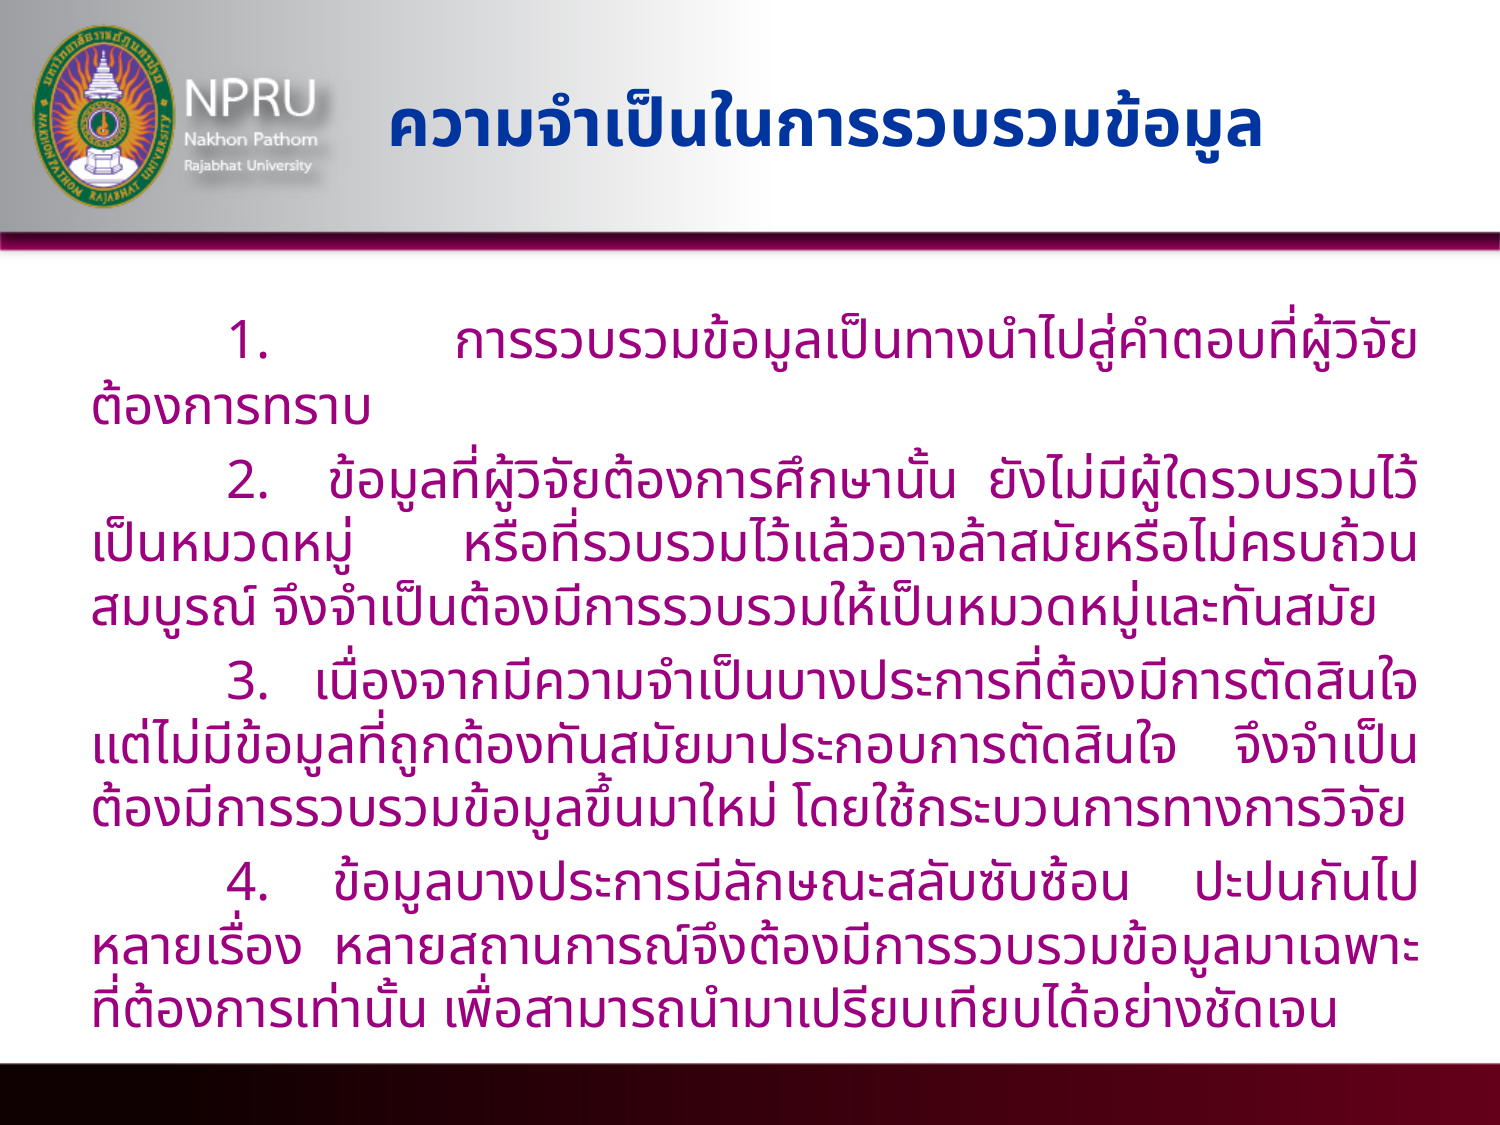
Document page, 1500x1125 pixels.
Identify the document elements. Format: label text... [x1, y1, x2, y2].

list 1. การรวบรวมข้อมูลเป็นทางนำไปสู่คำตอบที่ผู้วิจัยต้องการทราบ 2. ข้อมูลที่ผู้วิจัยต้องการศึกษานั้น ยังไม่มีผู้ใดรวบรวมไว้เป็นหมวดหมู่ หรือที่รวบรวมไว้แล้วอาจล้าสมัยหรือไม่ครบถ้วนสมบูรณ์ จึงจำเป็นต้องมีการรวบรวมให้เป็นหมวดหมู่และทันสมัย 3. เนื่องจากมีความจำเป็นบางประการที่ต้องมีการตัดสินใจ แต่ไม่มีข้อมูลที่ถูกต้องทันสมัยมาประกอบการตัดสินใจ จึงจำเป็นต้องมีการรวบรวมข้อมูลขึ้นมาใหม่ โดยใช้กระบวนการทางการวิจัย 4. ข้อมูลบางประการมีลักษณะสลับซับซ้อน ปะปนกันไปหลายเรื่อง หลายสถานการณ์จึงต้องมีการรวบรวมข้อมูลมาเฉพาะที่ต้องการเท่านั้น เพื่อสามารถนำมาเปรียบเทียบได้อย่างชัดเจน [75, 290, 1436, 1059]
picture [0, 0, 1500, 1125]
title ความจำเป็นในการรวบรวมข้อมูล [371, 66, 1424, 173]
